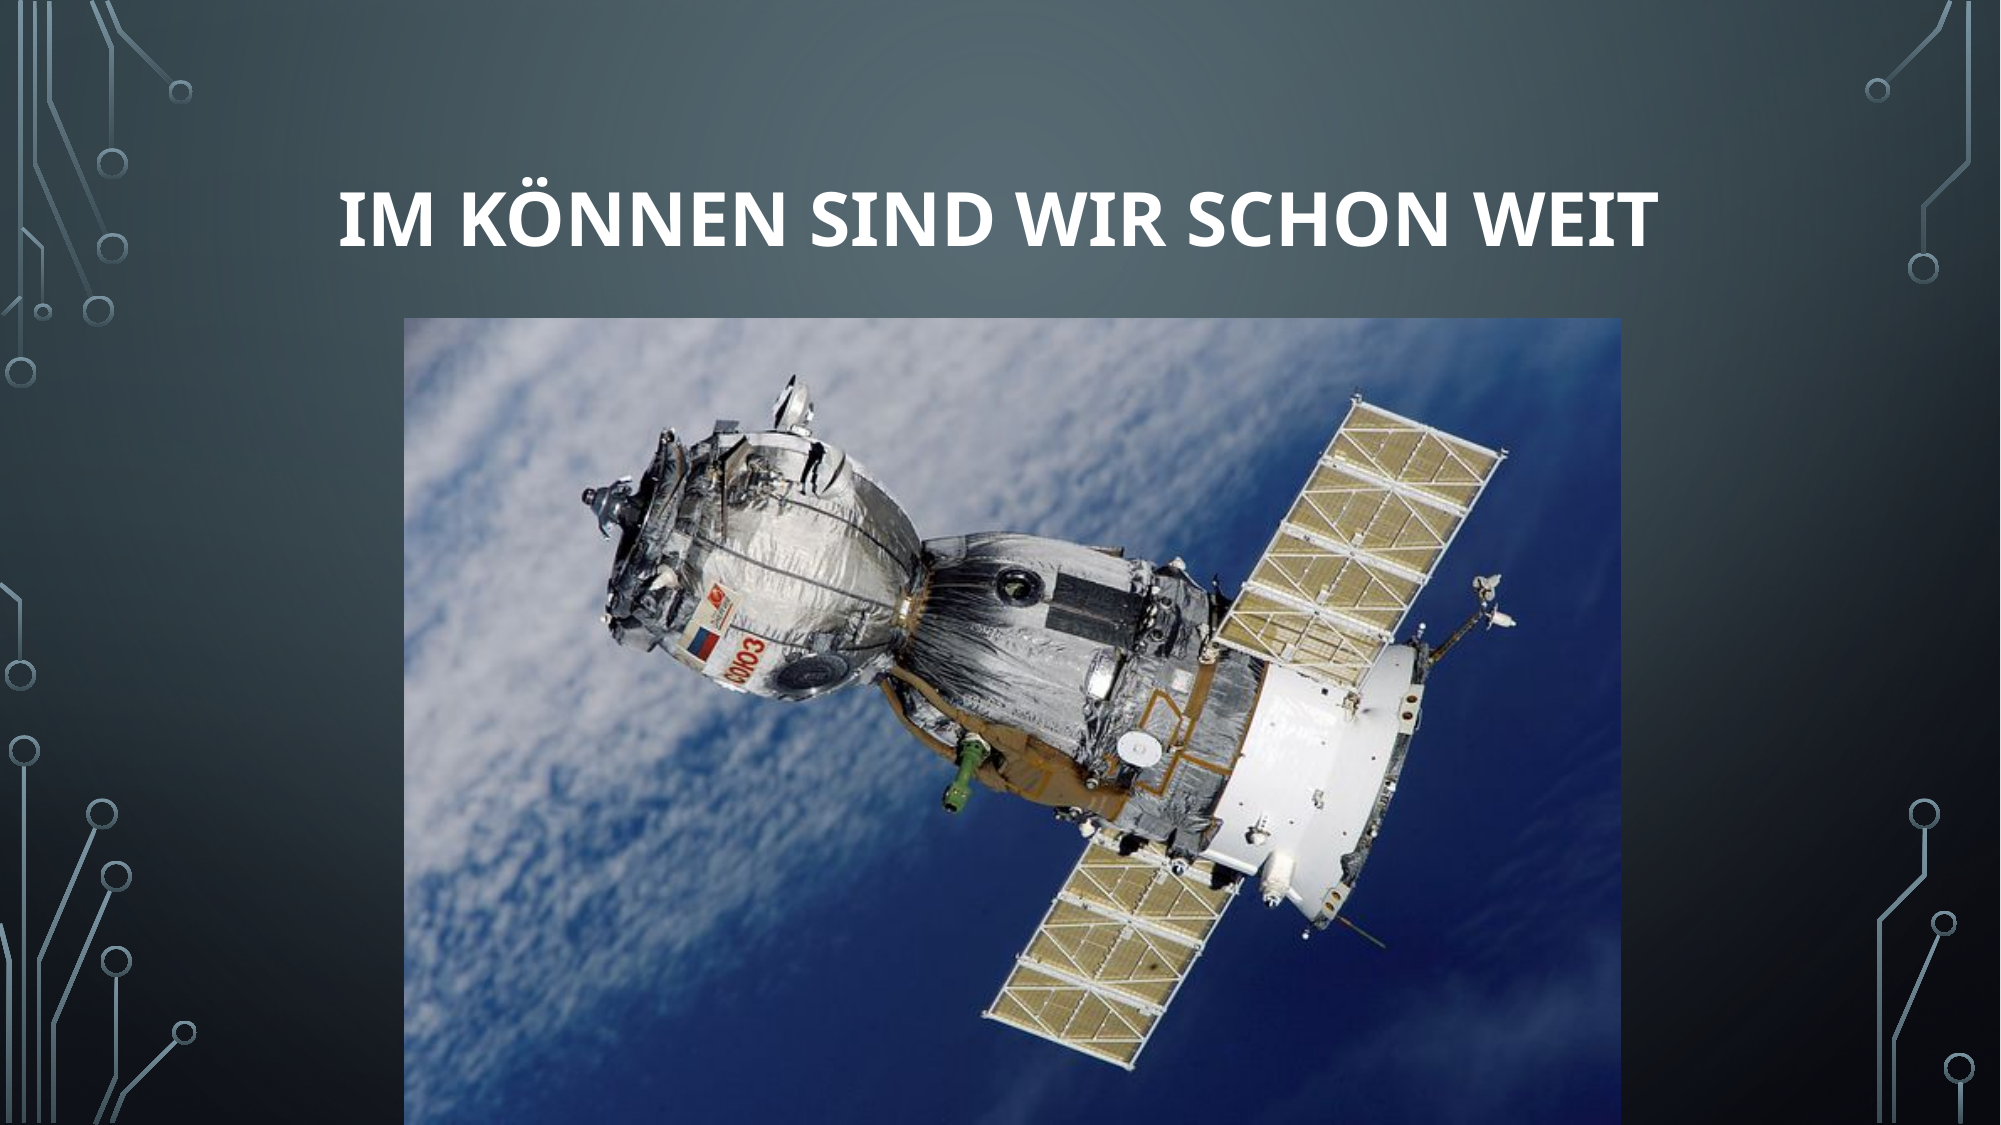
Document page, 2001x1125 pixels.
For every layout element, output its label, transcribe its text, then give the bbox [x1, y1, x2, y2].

title Im Können sind wir schon Weit [187, 101, 1813, 344]
picture [404, 318, 1621, 1125]
